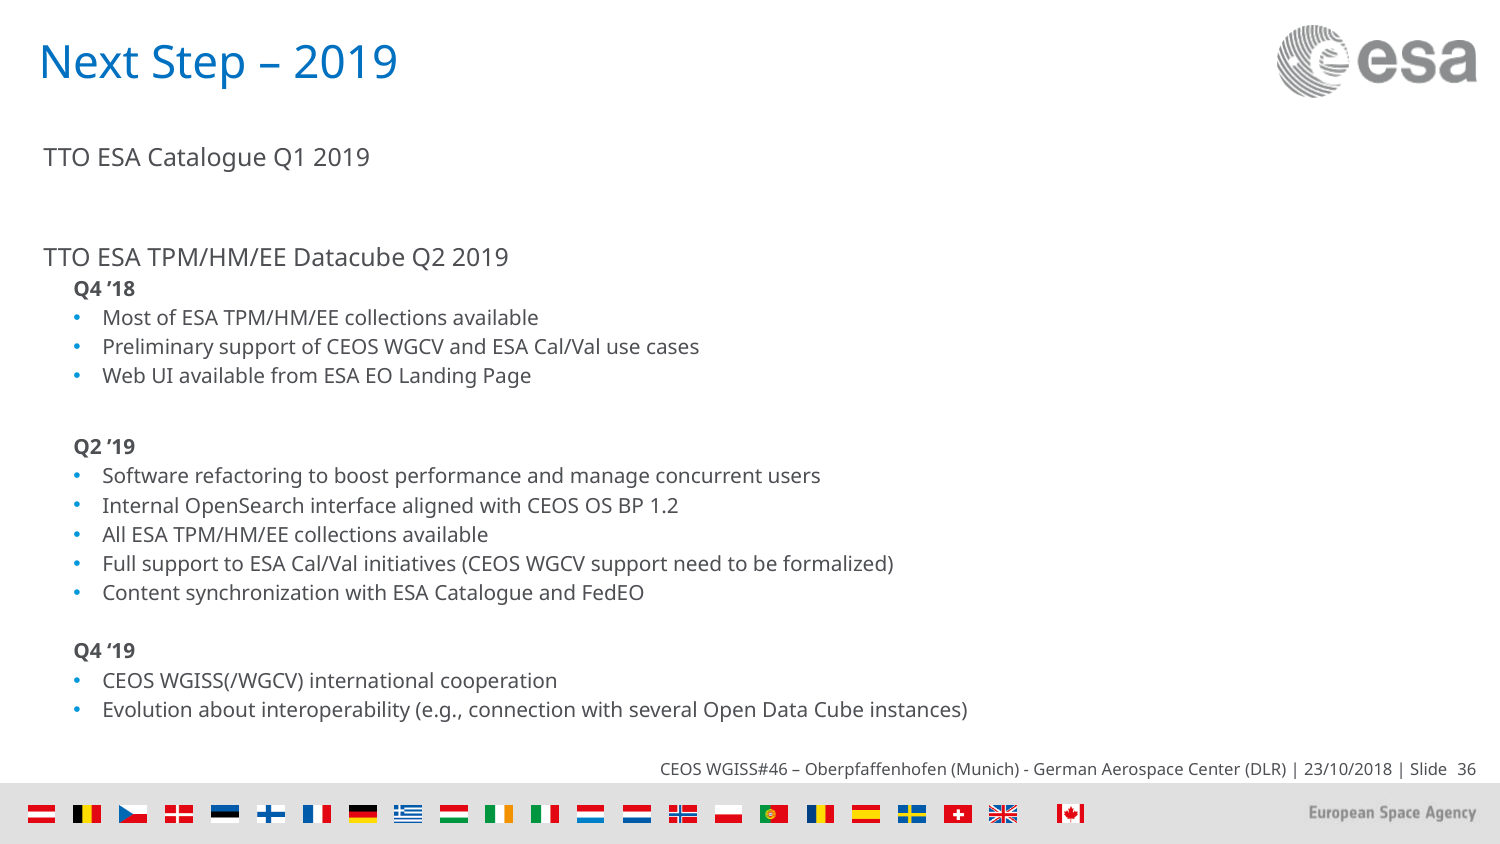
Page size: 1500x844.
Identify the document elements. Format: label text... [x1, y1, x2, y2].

list TTO ESA Catalogue Q1 2019 TTO ESA TPM/HM/EE Datacube Q2 2019 Q4 ’18 Most of ESA TPM/HM/EE collections available Preliminary support of CEOS WGCV and ESA Cal/Val use cases Web UI available from ESA EO Landing Page Q2 ’19 Software refactoring to boost performance and manage concurrent users Internal OpenSearch interface aligned with CEOS OS BP 1.2 All ESA TPM/HM/EE collections available Full support to ESA Cal/Val initiatives (CEOS WGCV support need to be formalized) Content synchronization with ESA Catalogue and FedEO Q4 ‘19 CEOS WGISS(/WGCV) international cooperation Evolution about interoperability (e.g., connection with several Open Data Cube instances) [28, 119, 1464, 747]
picture [1277, 25, 1477, 109]
title Next Step – 2019 [23, 24, 1201, 96]
picture [0, 783, 1500, 844]
